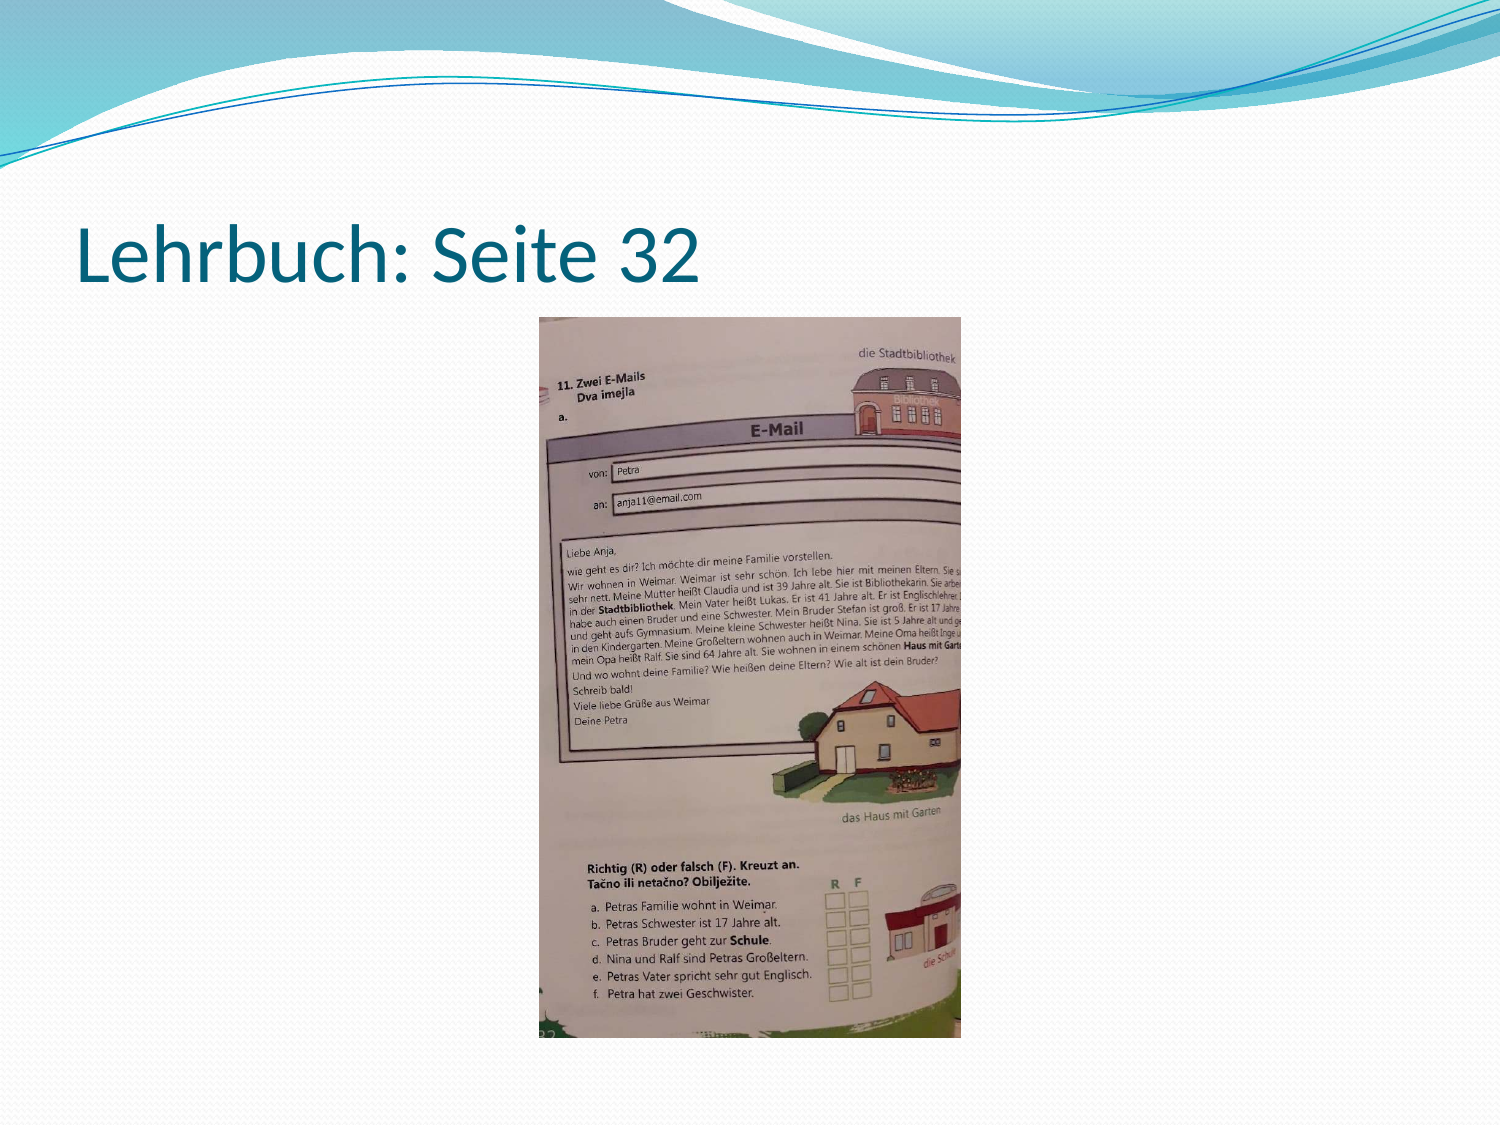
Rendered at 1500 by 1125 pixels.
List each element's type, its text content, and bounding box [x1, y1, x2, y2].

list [539, 317, 961, 1038]
title Lehrbuch: Seite 32 [75, 115, 1425, 303]
